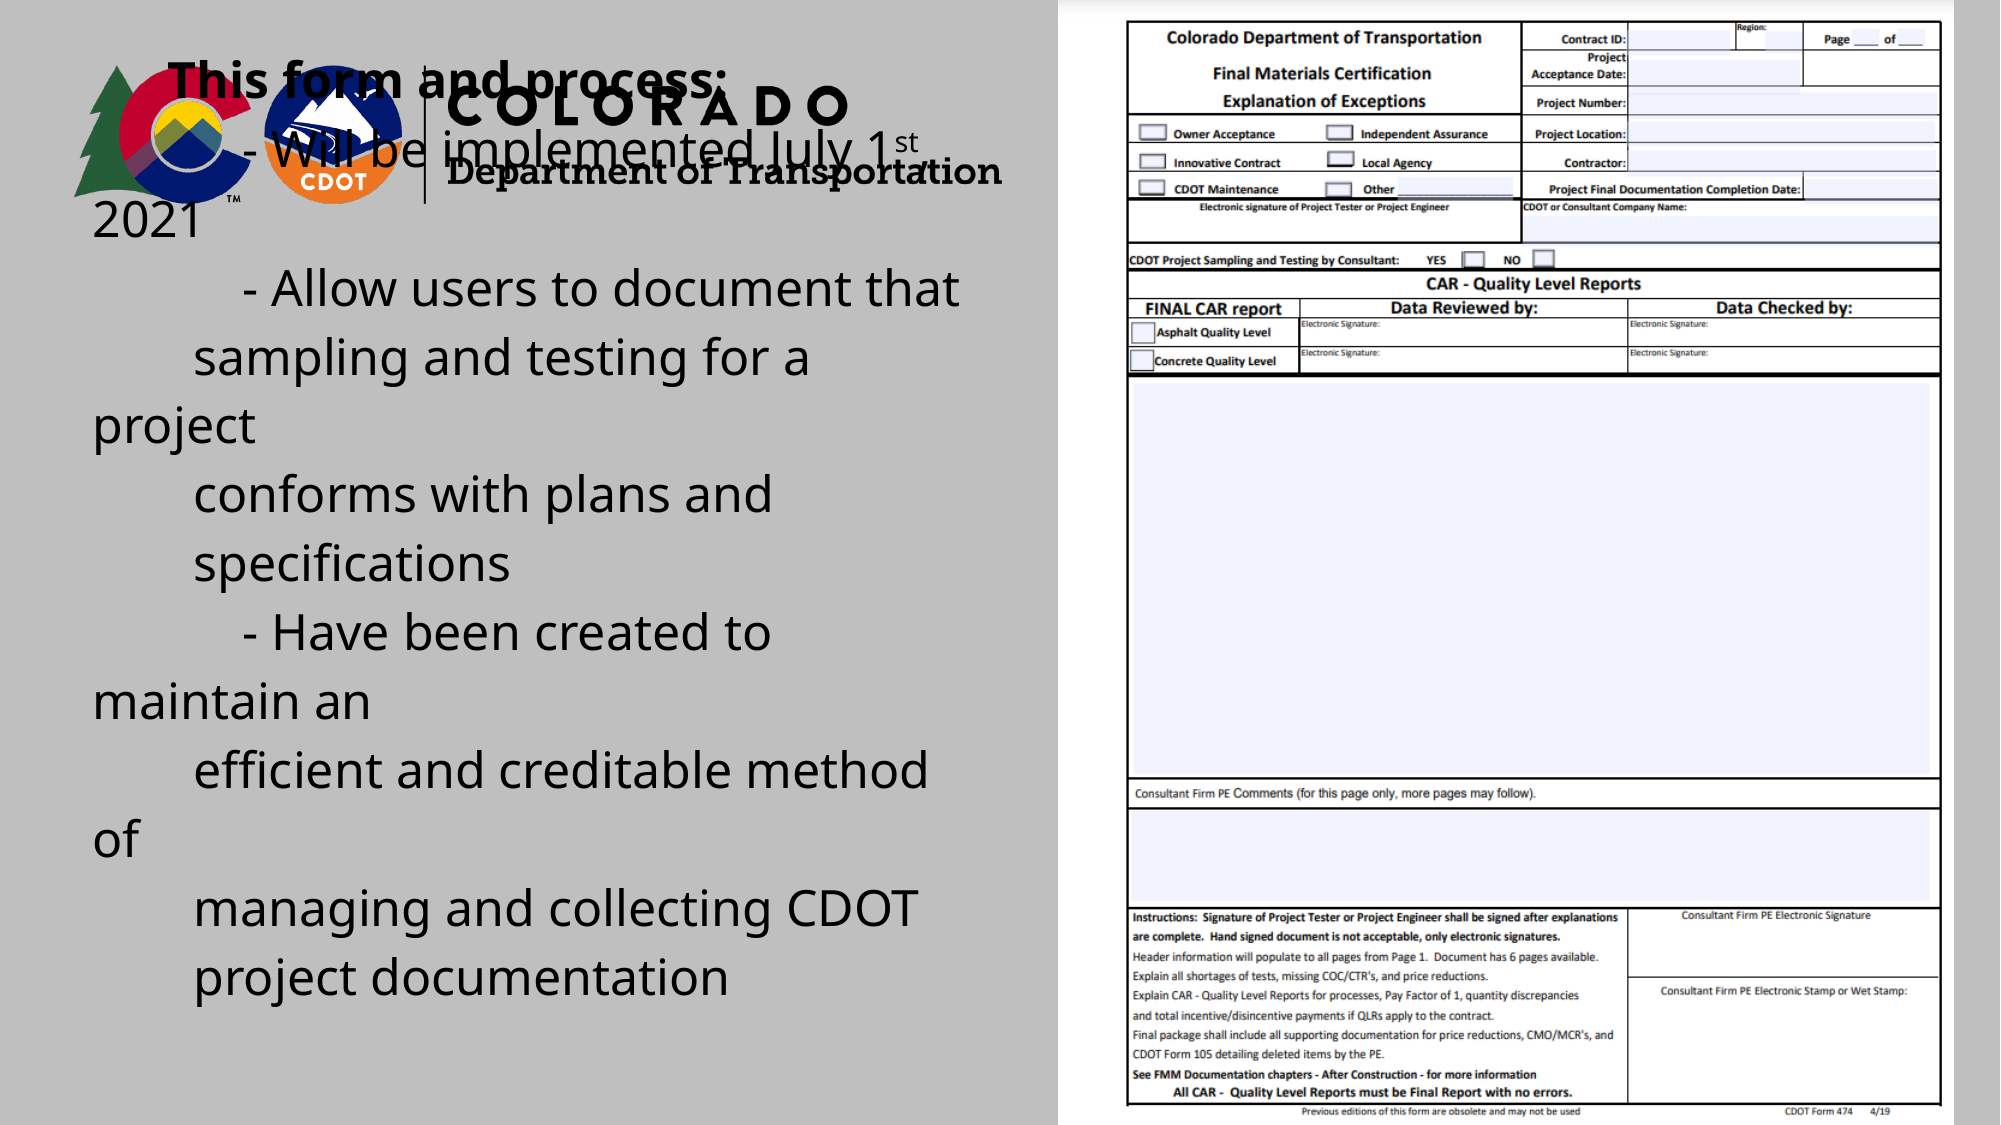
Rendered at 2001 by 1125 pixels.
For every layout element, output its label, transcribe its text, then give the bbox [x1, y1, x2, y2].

title This form and process: - Will be implemented July 1st, 2021 - Allow users to document that sampling and testing for a project conforms with plans and specifications - Have been created to maintain an efficient and creditable method of managing and collecting CDOT project documentation [77, 307, 986, 1083]
picture [1058, 0, 1954, 1125]
picture [32, 22, 1046, 245]
